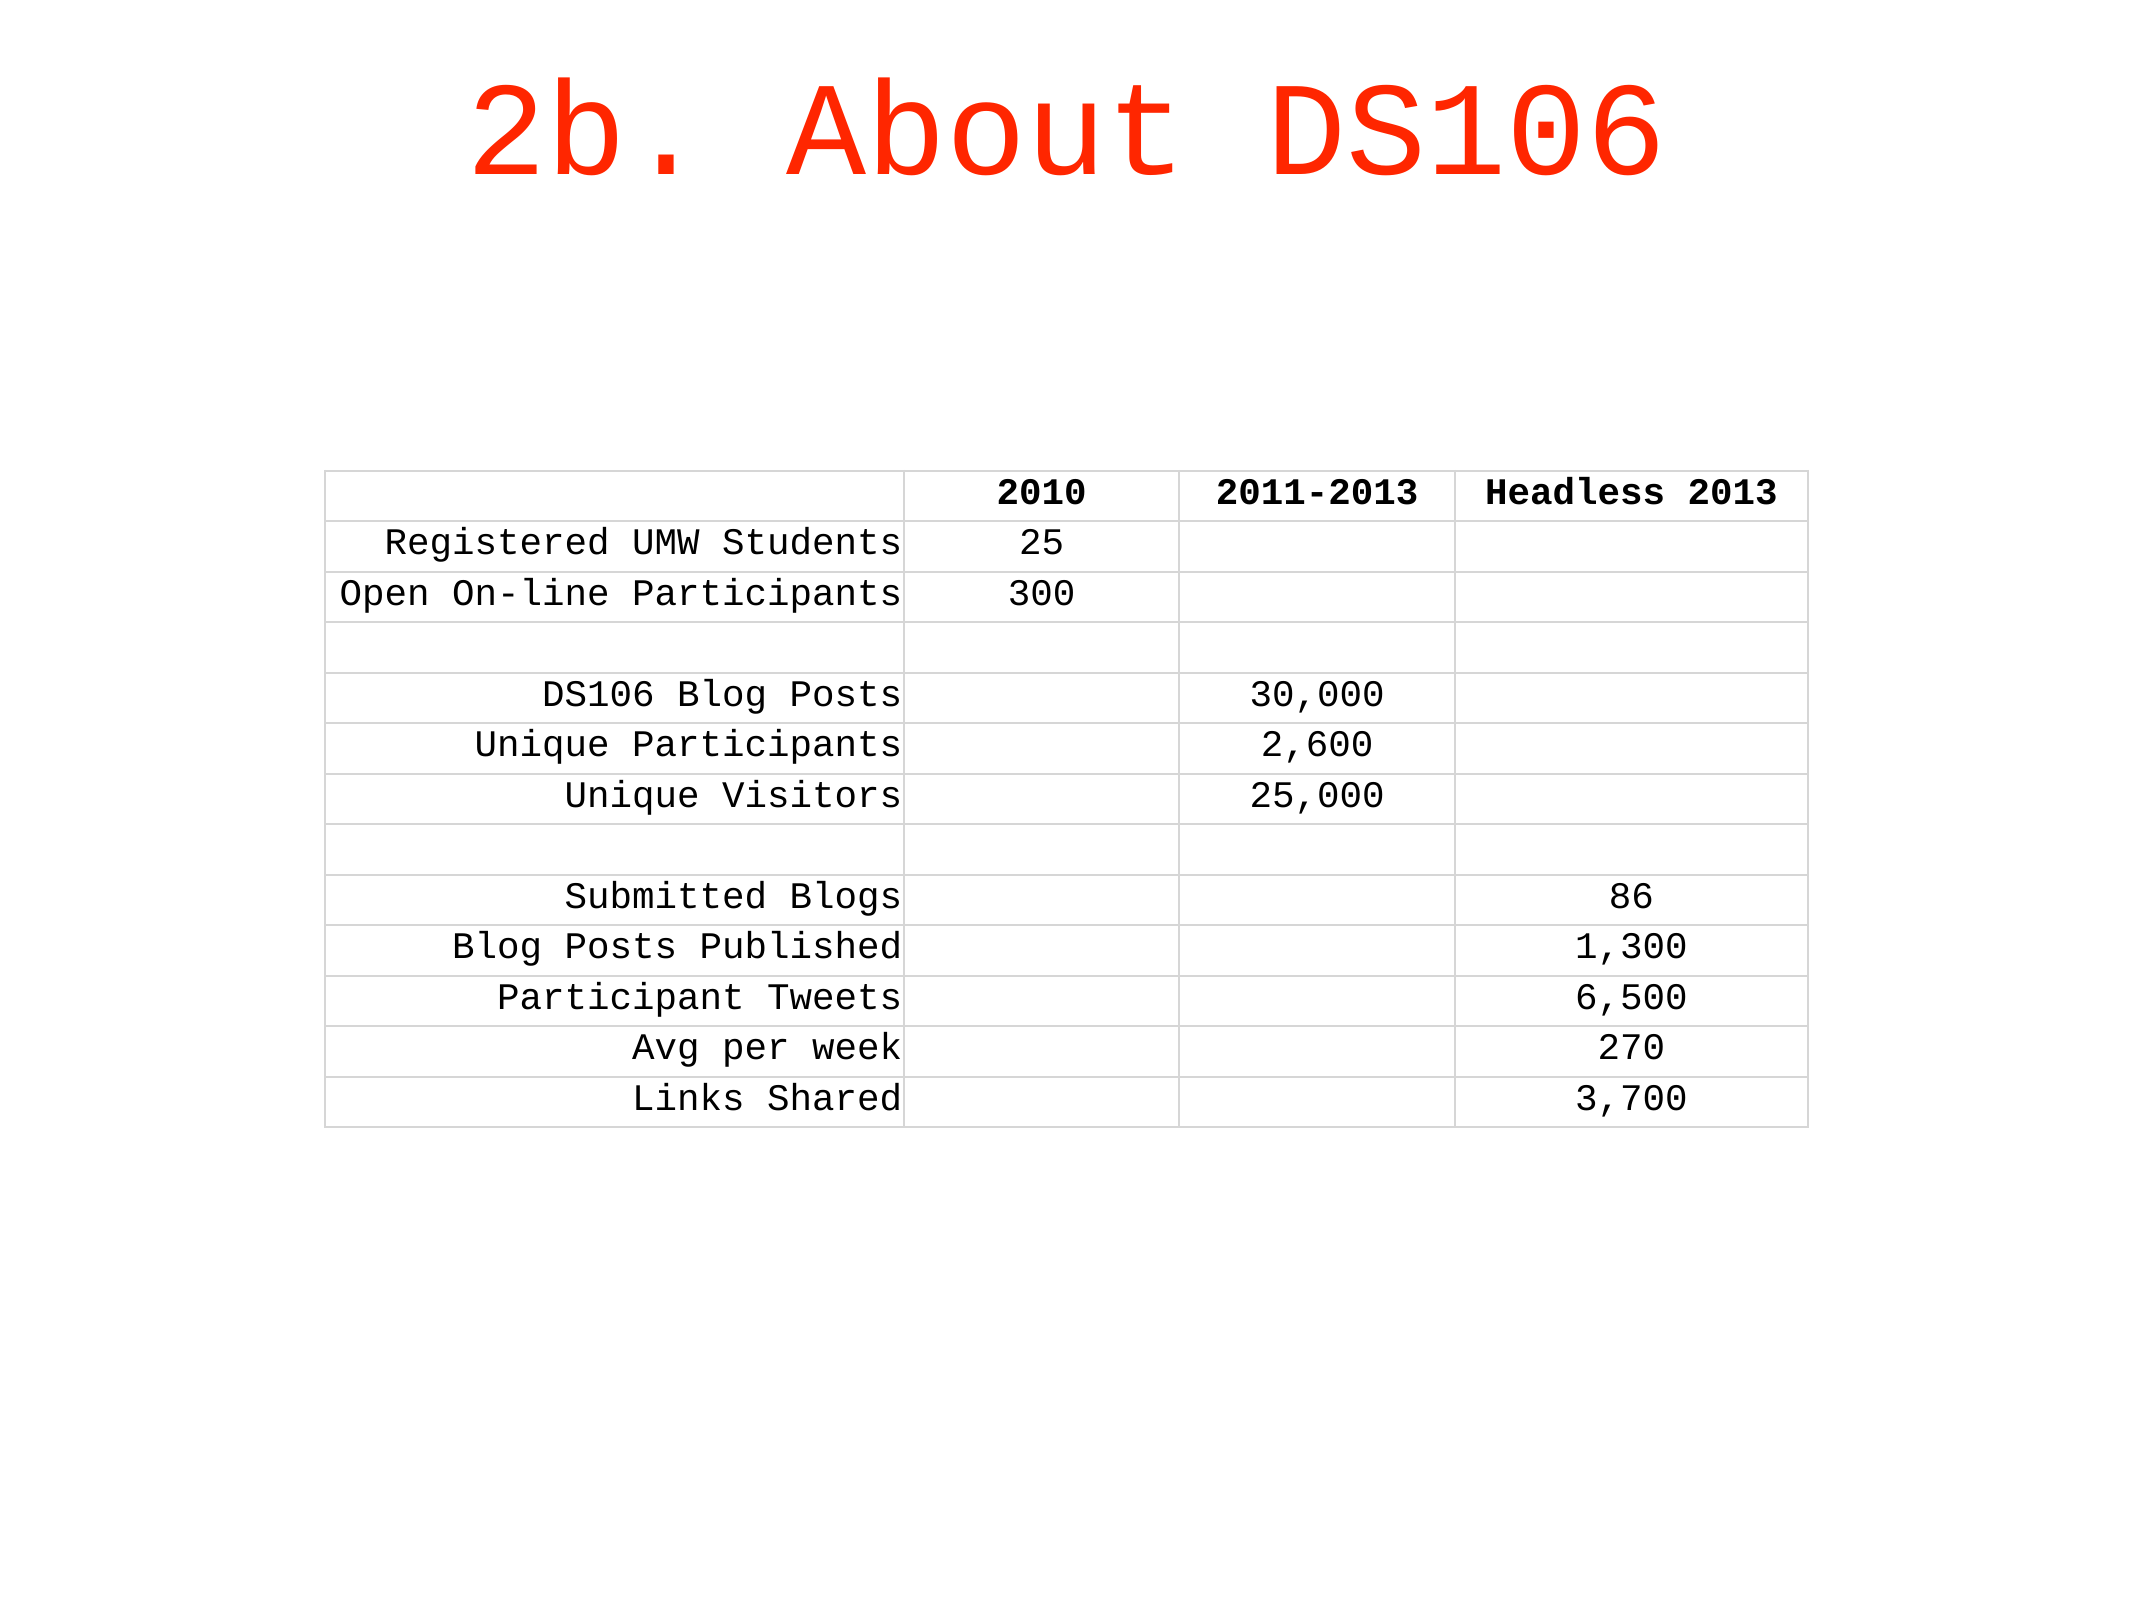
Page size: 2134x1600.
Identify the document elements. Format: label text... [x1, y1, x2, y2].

table_cell [1180, 926, 1454, 975]
table_cell [1180, 573, 1454, 621]
table_cell 270 [1456, 1027, 1807, 1076]
table_cell Blog Posts Published [326, 926, 903, 975]
table_cell [905, 674, 1178, 722]
table_cell 3,700 [1456, 1078, 1807, 1126]
table_cell [905, 623, 1178, 672]
table_cell Participant Tweets [326, 977, 903, 1025]
table_cell Unique Participants [326, 724, 903, 773]
table_cell DS106 Blog Posts [326, 674, 903, 722]
table_cell [326, 623, 903, 672]
table_cell Registered UMW Students [326, 522, 903, 571]
table_cell [1180, 876, 1454, 924]
table_header 2010 [905, 472, 1178, 520]
table_cell [1456, 522, 1807, 571]
table_cell Unique Visitors [326, 775, 903, 823]
table_cell Open On-line Participants [326, 573, 903, 621]
table_header Headless 2013 [1456, 472, 1807, 520]
table_header [326, 472, 903, 520]
table_cell 1,300 [1456, 926, 1807, 975]
table_cell [1456, 674, 1807, 722]
table_cell [905, 1078, 1178, 1126]
table_cell Links Shared [326, 1078, 903, 1126]
table_header 2011-2013 [1180, 472, 1454, 520]
table_cell 25 [905, 522, 1178, 571]
table_cell [905, 724, 1178, 773]
table_cell 30,000 [1180, 674, 1454, 722]
table_cell [1456, 724, 1807, 773]
table_cell 6,500 [1456, 977, 1807, 1025]
table_cell [1180, 623, 1454, 672]
table_cell [1456, 573, 1807, 621]
title 2b. About DS106 [207, 24, 1926, 218]
table_cell 2,600 [1180, 724, 1454, 773]
table_cell [1180, 1078, 1454, 1126]
table_cell 300 [905, 573, 1178, 621]
table_cell [1180, 522, 1454, 571]
table_cell [905, 876, 1178, 924]
table_cell 25,000 [1180, 775, 1454, 823]
table_cell [905, 977, 1178, 1025]
table_cell [1180, 825, 1454, 874]
table_cell [1456, 623, 1807, 672]
table_cell [905, 926, 1178, 975]
table_cell [1456, 775, 1807, 823]
table_cell 86 [1456, 876, 1807, 924]
table_cell [1180, 977, 1454, 1025]
table_cell [326, 825, 903, 874]
table_cell Avg per week [326, 1027, 903, 1076]
table_cell [905, 825, 1178, 874]
table_cell [1456, 825, 1807, 874]
table_cell [905, 1027, 1178, 1076]
table_cell [905, 775, 1178, 823]
table_cell [1180, 1027, 1454, 1076]
table_cell Submitted Blogs [326, 876, 903, 924]
